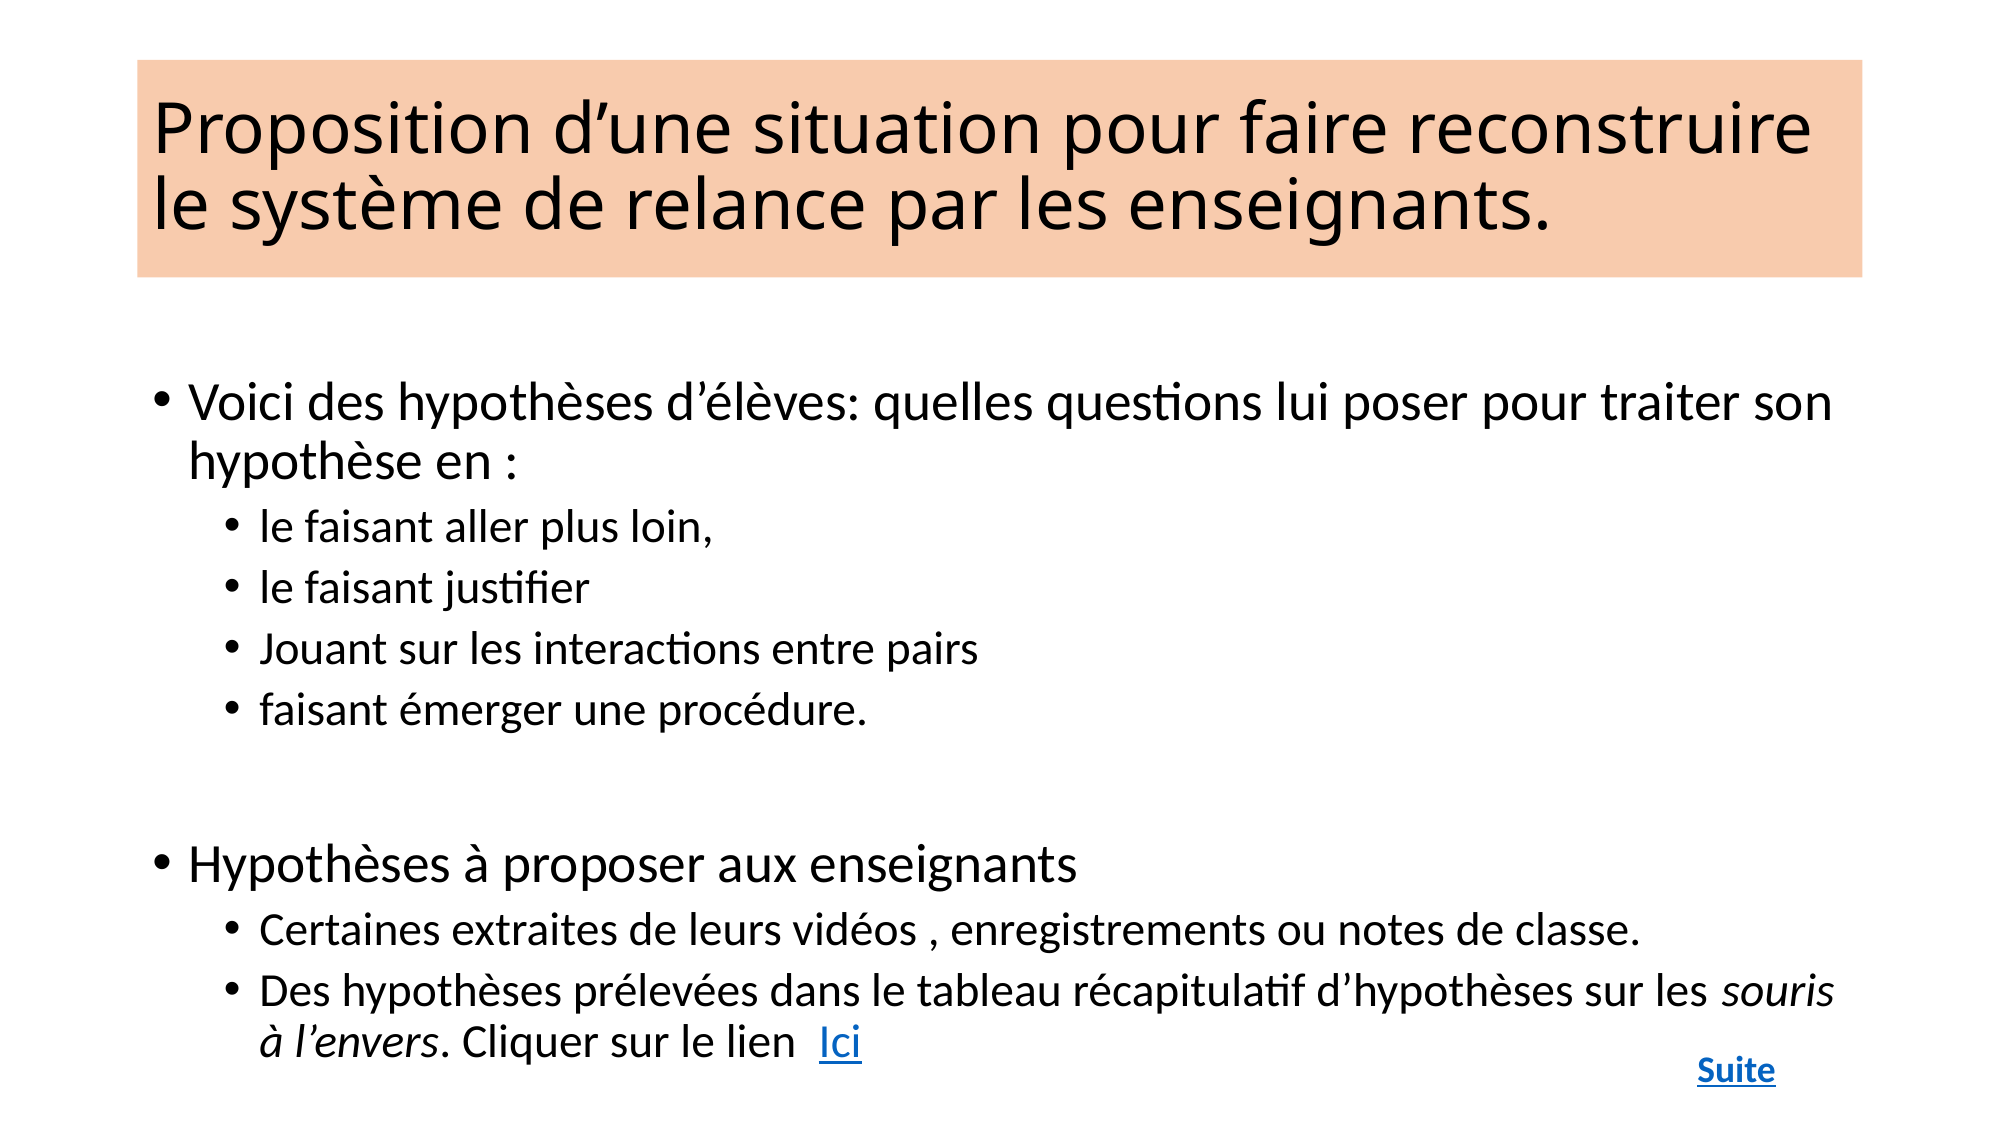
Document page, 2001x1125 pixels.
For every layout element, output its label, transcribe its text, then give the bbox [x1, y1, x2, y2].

title Proposition d’une situation pour faire reconstruire le système de relance par les enseignants. [137, 59, 1863, 278]
text_box Suite [1682, 1037, 1979, 1097]
list Voici des hypothèses d’élèves: quelles questions lui poser pour traiter son hypothèse en : le faisant aller plus loin, le faisant justifier Jouant sur les interactions entre pairs faisant émerger une procédure. Hypothèses à proposer aux enseignants Certaines extraites de leurs vidéos , enregistrements ou notes de classe. Des hypothèses prélevées dans le tableau récapitulatif d’hypothèses sur les souris à l’envers. Cliquer sur le lien Ici [137, 364, 1863, 1079]
